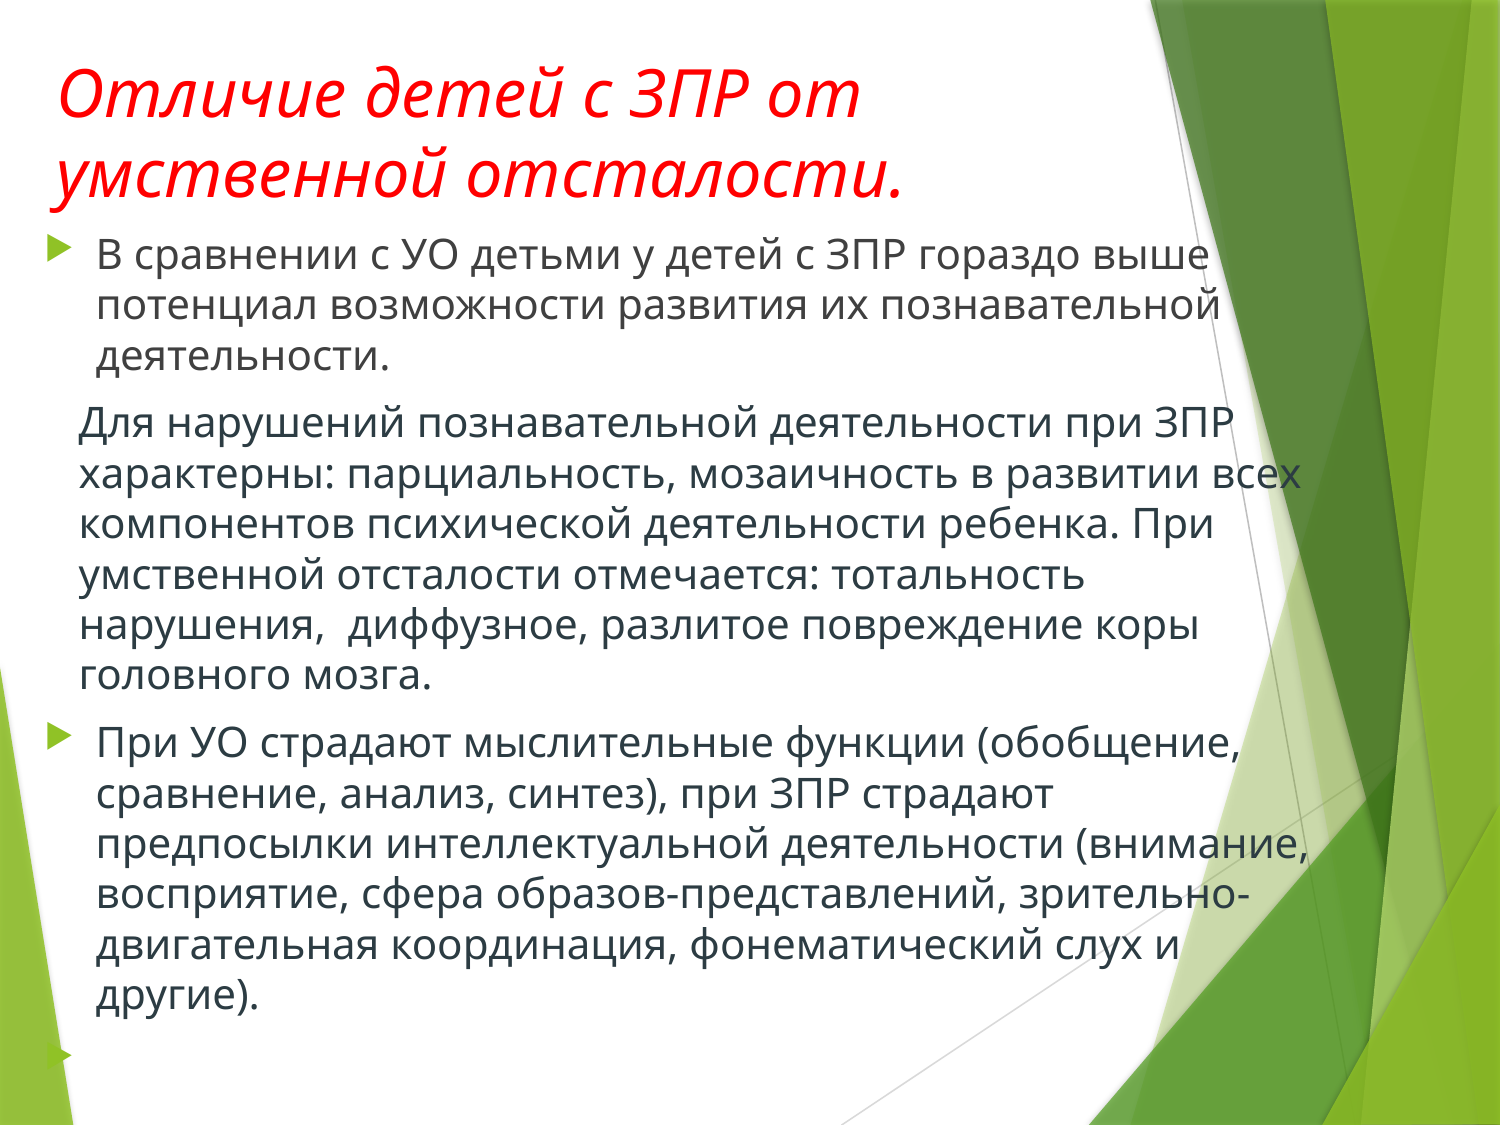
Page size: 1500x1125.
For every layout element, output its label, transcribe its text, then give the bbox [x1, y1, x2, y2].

list В сравнении с УО детьми у детей с ЗПР гораздо выше потенциал возможности развития их познавательной деятельности. Для нарушений познавательной деятельности при ЗПР характерны: парциальность, мозаичность в развитии всех компонентов психической деятельности ребенка. При умственной отсталости отмечается: тотальность нарушения, диффузное, разлитое повреждение коры головного мозга. При УО страдают мыслительные функции (обобщение, сравнение, анализ, синтез), при ЗПР страдают предпосылки интеллектуальной деятельности (внимание, восприятие, сфера образов-представлений, зрительно-двигательная координация, фонематический слух и другие). [29, 219, 1329, 1094]
title Отличие детей с ЗПР от умственной отсталости. [41, 42, 1083, 219]
